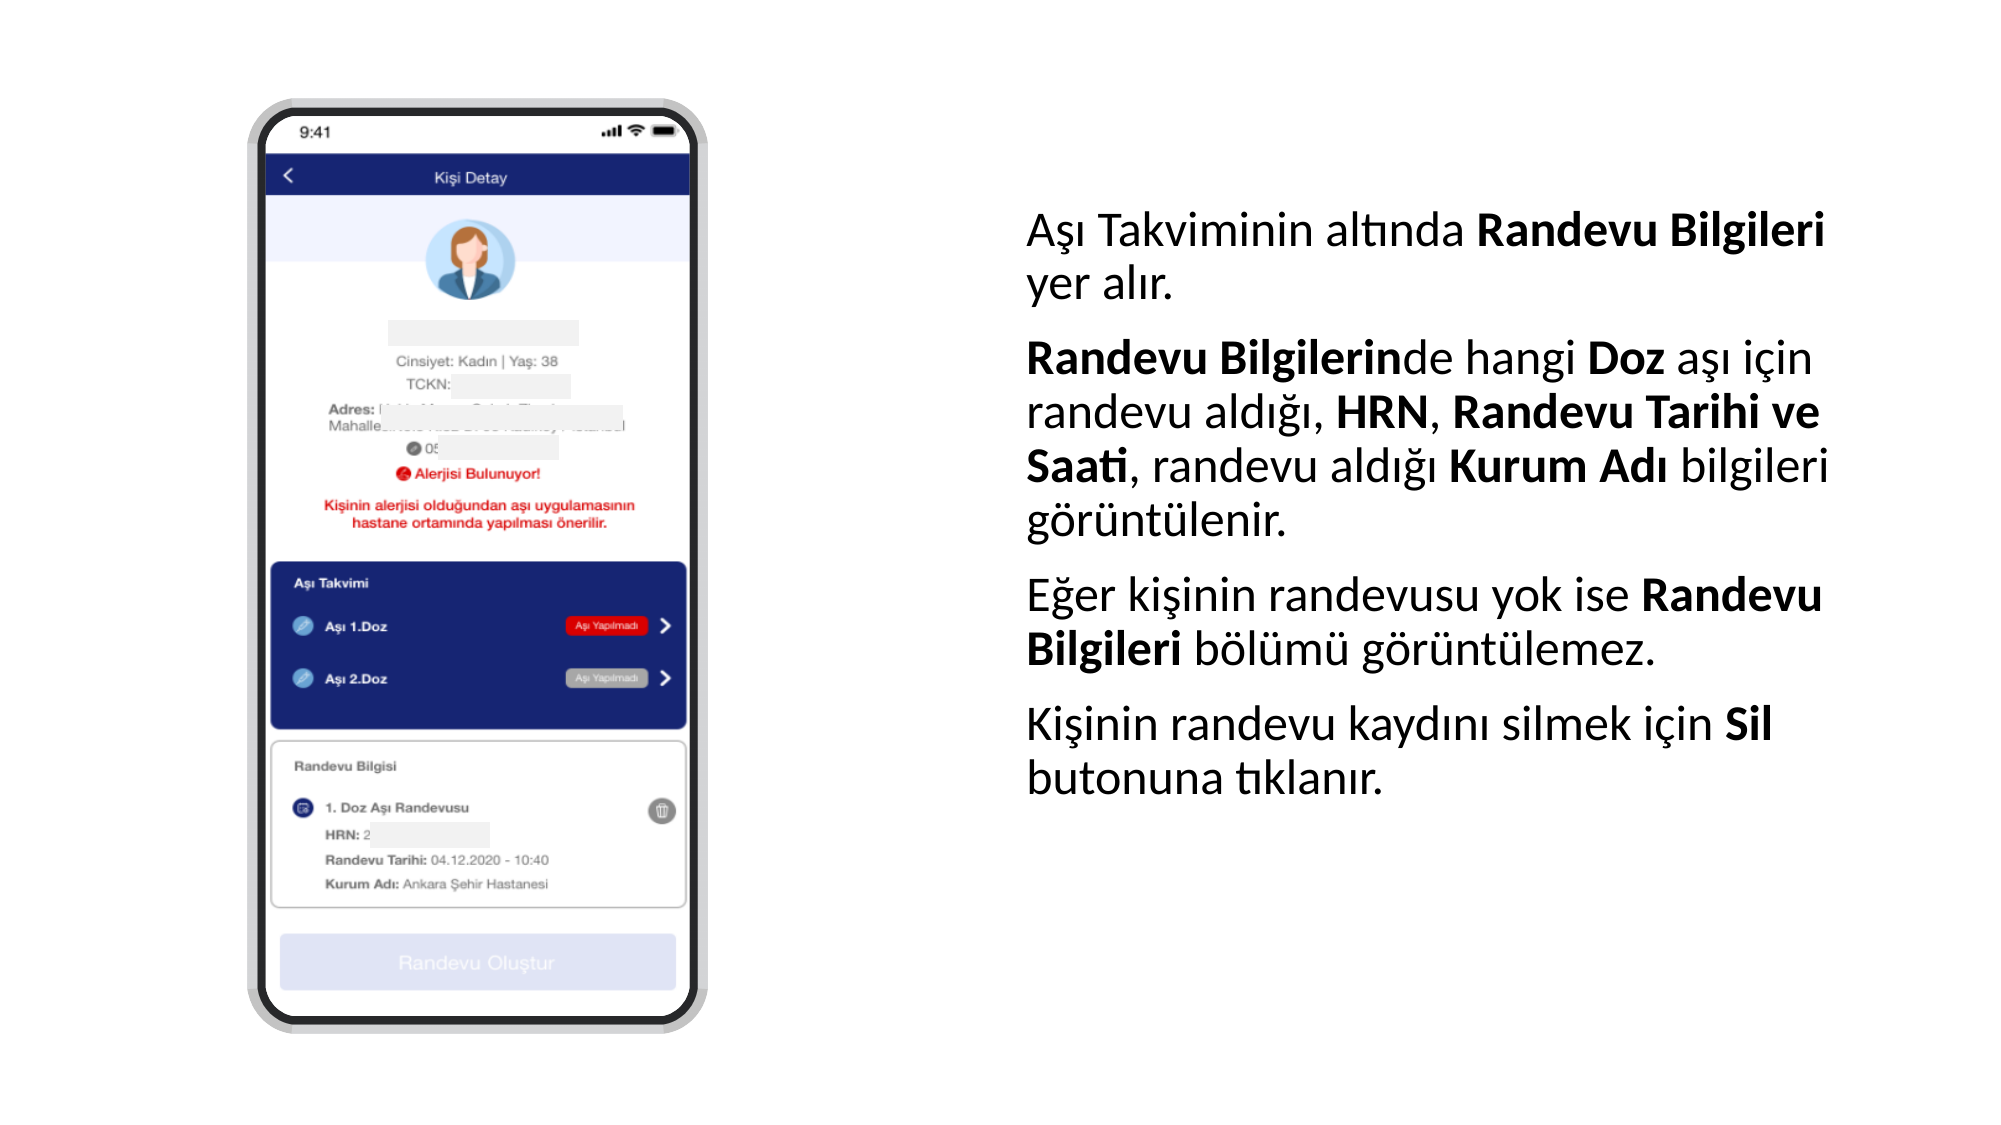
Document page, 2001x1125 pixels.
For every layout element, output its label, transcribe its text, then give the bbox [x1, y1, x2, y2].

list Aşı Takviminin altında Randevu Bilgileri yer alır. Randevu Bilgilerinde hangi Doz aşı için randevu aldığı, HRN, Randevu Tarihi ve Saati, randevu aldığı Kurum Adı bilgileri görüntülenir. Eğer kişinin randevusu yok ise Randevu Bilgileri bölümü görüntülemez. Kişinin randevu kaydını silmek için Sil butonuna tıklanır. [1011, 195, 1887, 910]
picture [247, 98, 708, 1035]
